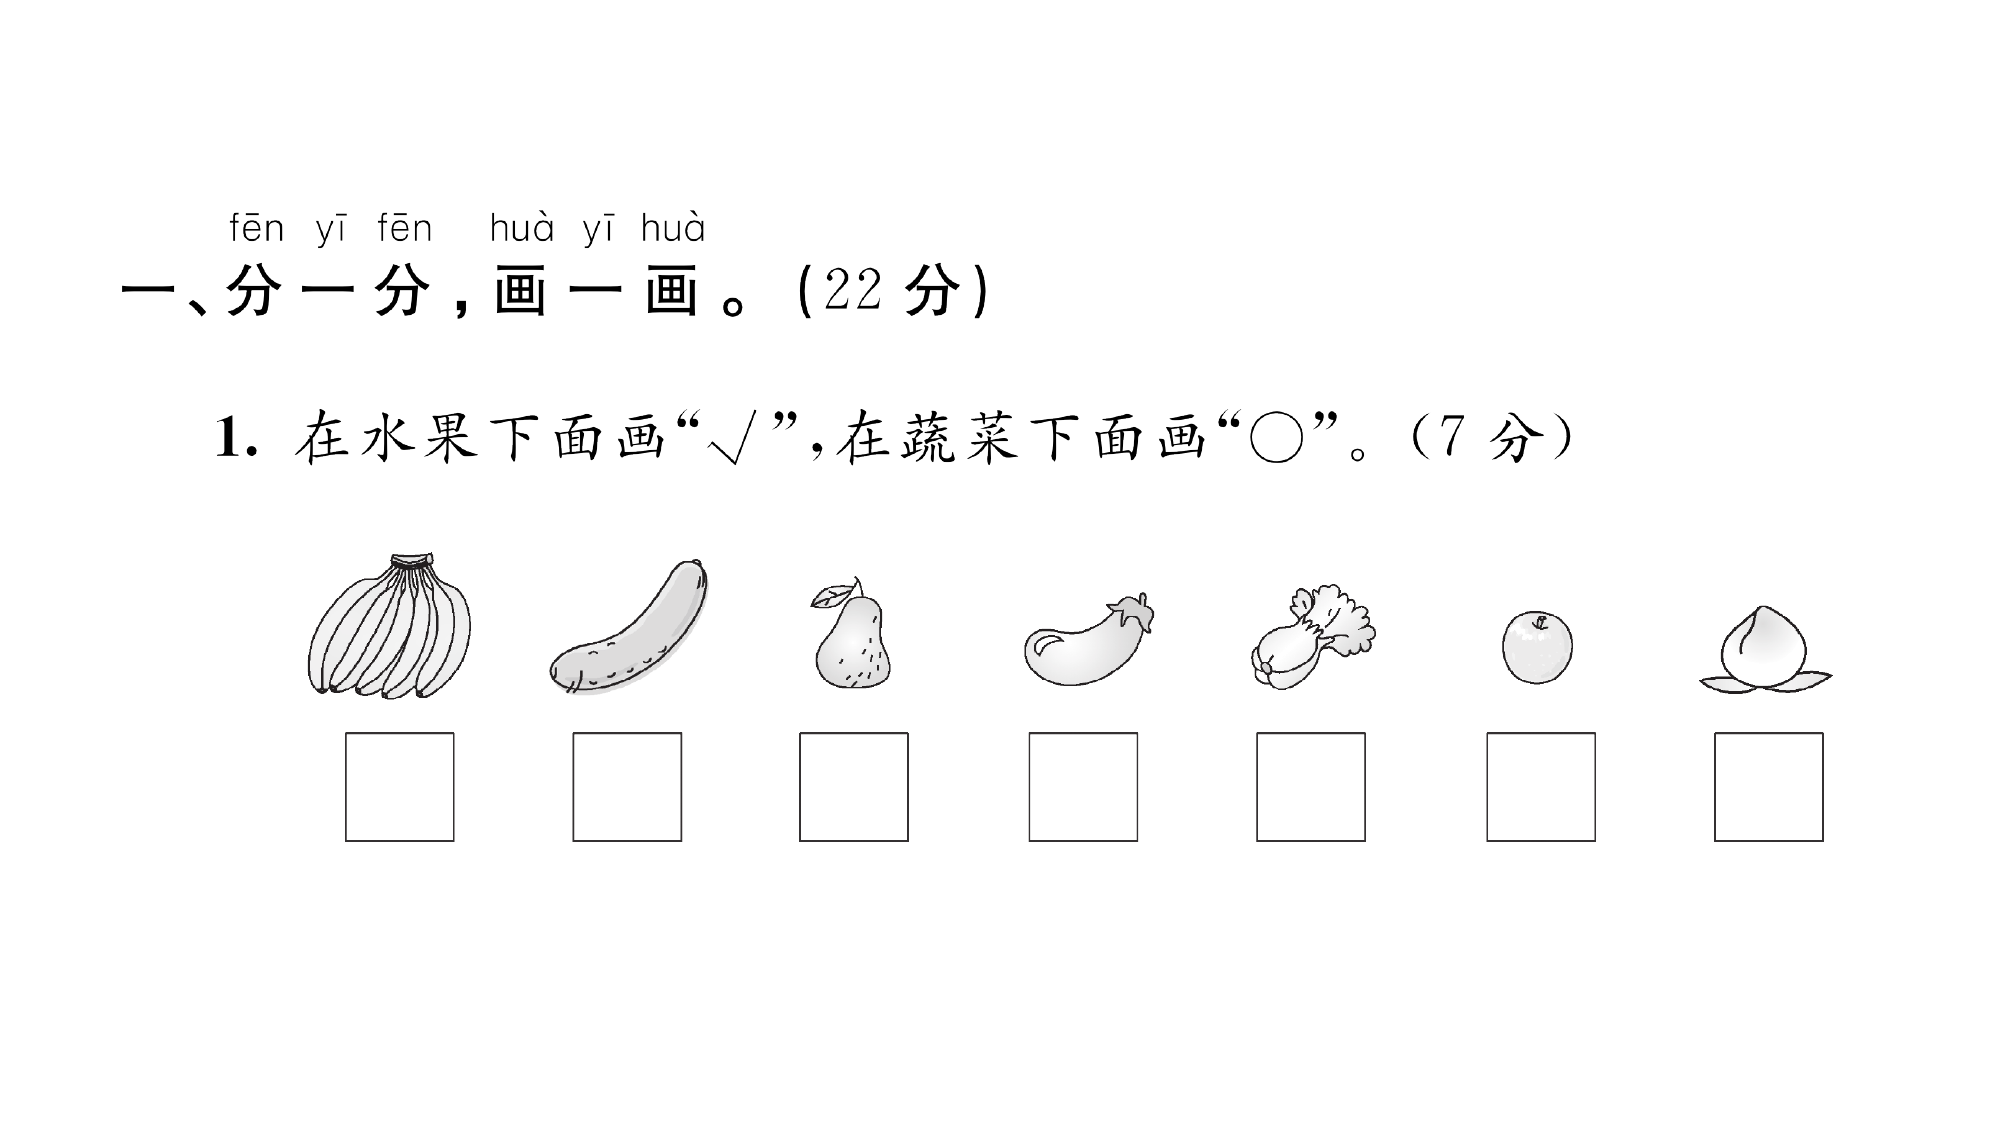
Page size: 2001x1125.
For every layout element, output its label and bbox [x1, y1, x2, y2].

picture [118, 177, 2000, 896]
